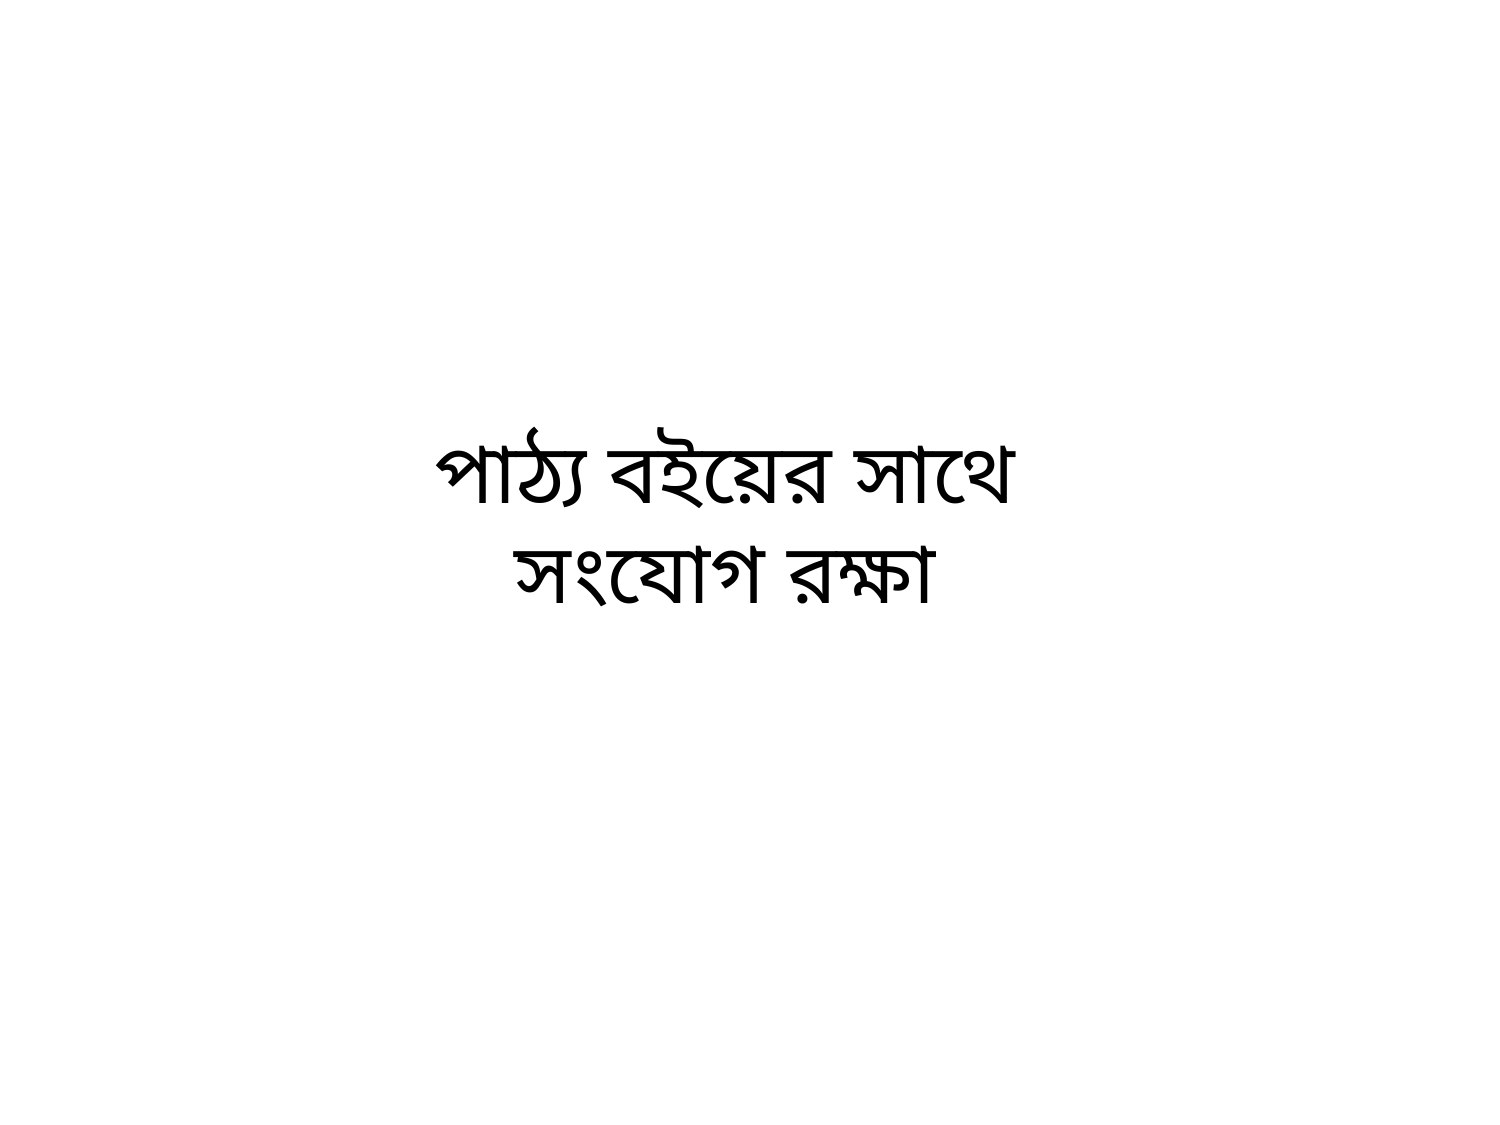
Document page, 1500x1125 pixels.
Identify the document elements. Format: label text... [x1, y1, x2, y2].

text_box পাঠ্য বইয়ের সাথে সংযোগ রক্ষা [300, 412, 1150, 628]
